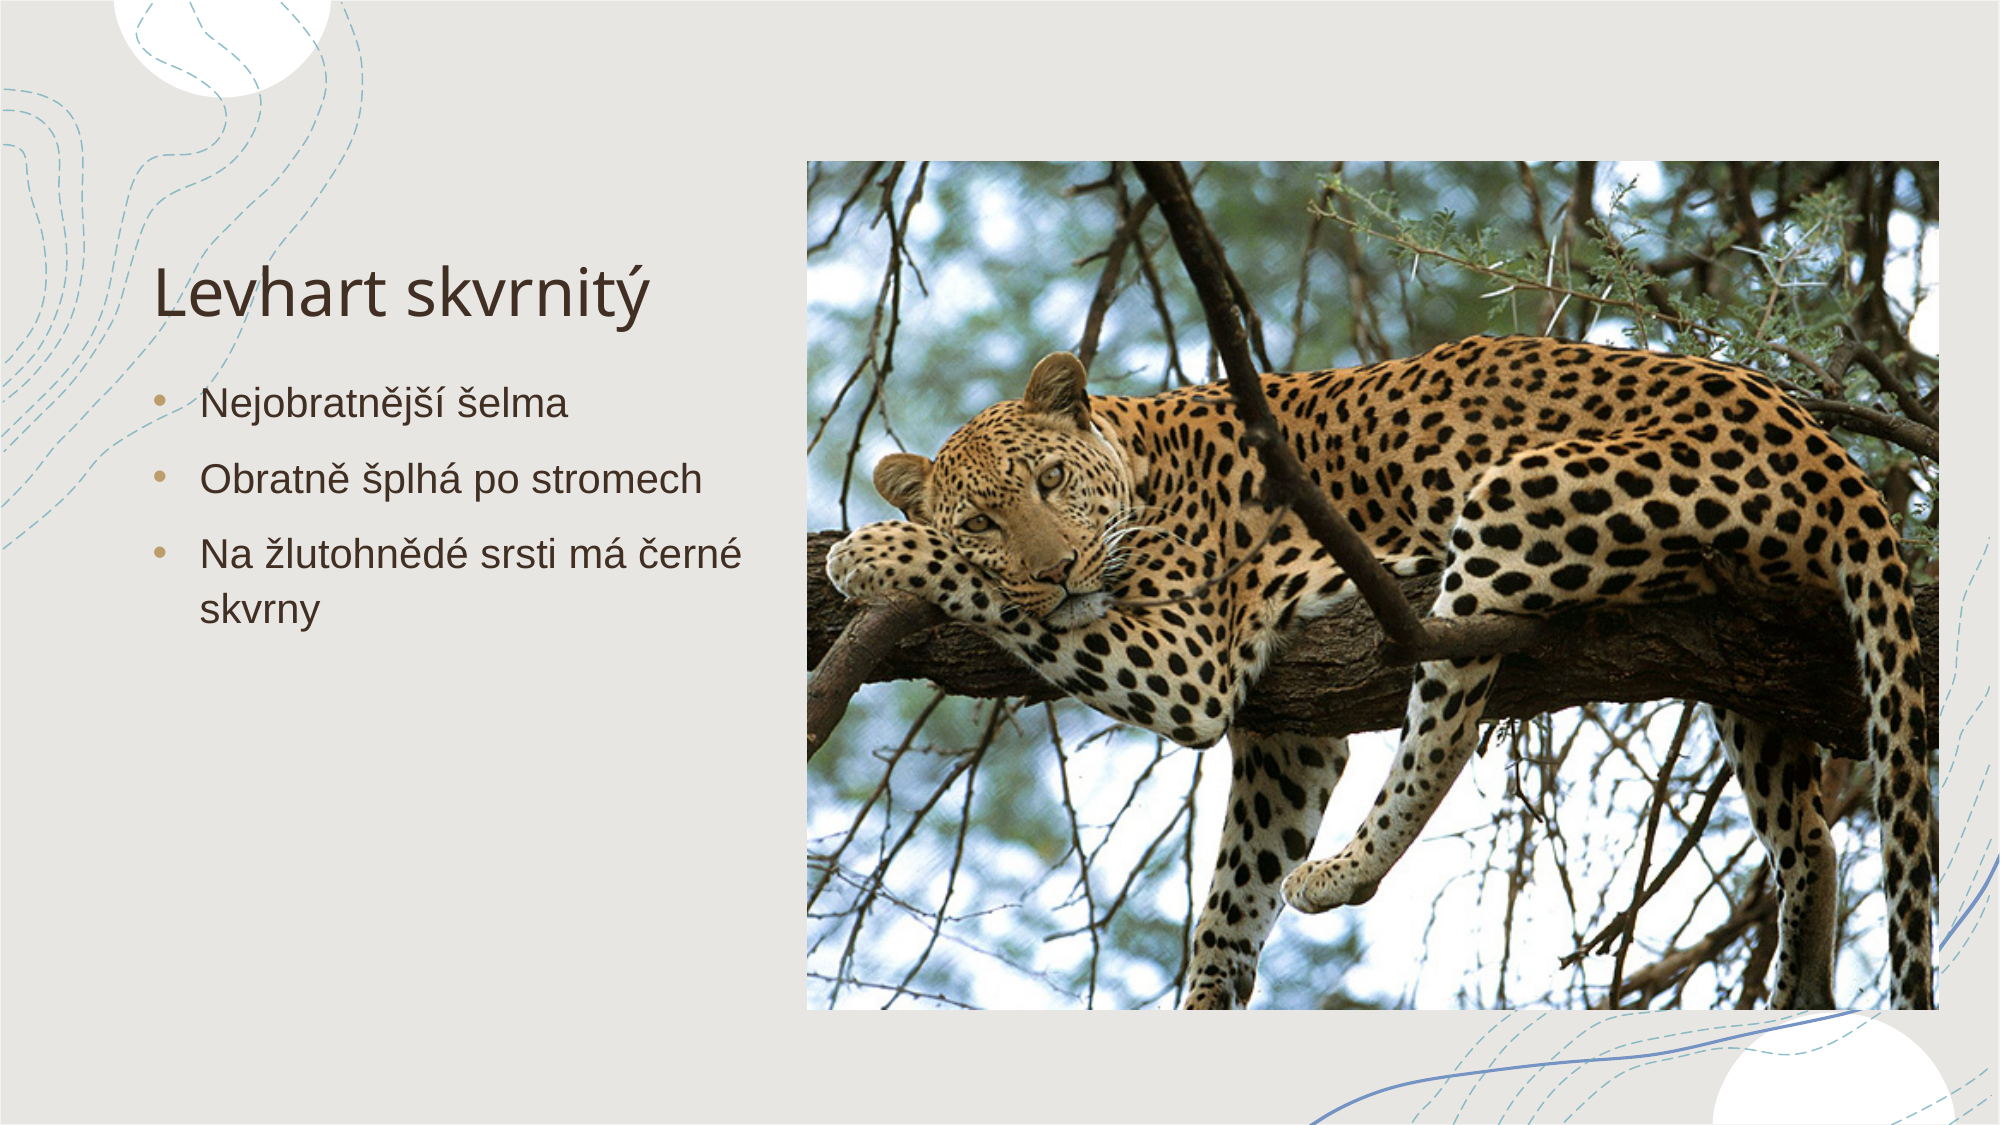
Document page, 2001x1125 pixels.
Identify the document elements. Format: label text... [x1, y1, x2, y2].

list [807, 161, 1939, 1011]
list Nejobratnější šelma Obratně šplhá po stromech Na žlutohnědé srsti má černé skvrny [137, 363, 783, 880]
title Levhart skvrnitý [137, 75, 783, 338]
